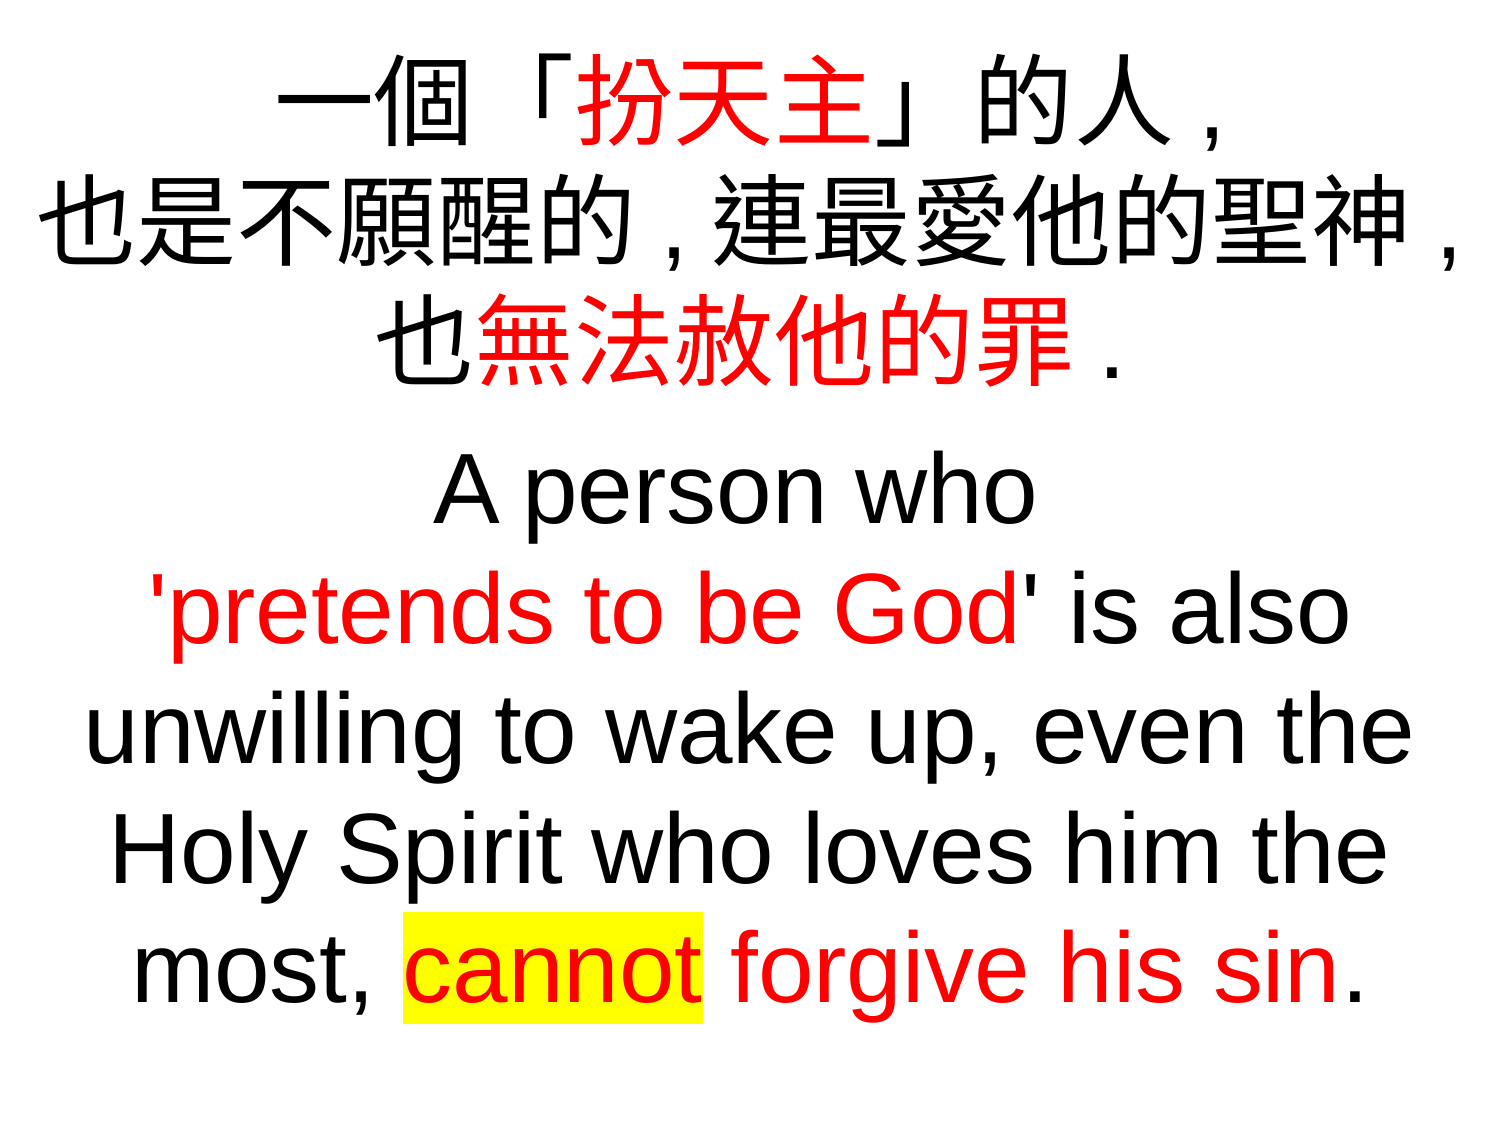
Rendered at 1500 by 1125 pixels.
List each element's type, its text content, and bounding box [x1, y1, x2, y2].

subtitle 一個「扮天主」的人, 也是不願醒的,連最愛他的聖神, 也無法赦他的罪. A person who 'pretends to be God' is also unwilling to wake up, even the Holy Spirit who loves him the most, cannot forgive his sin. [0, 30, 1500, 1106]
